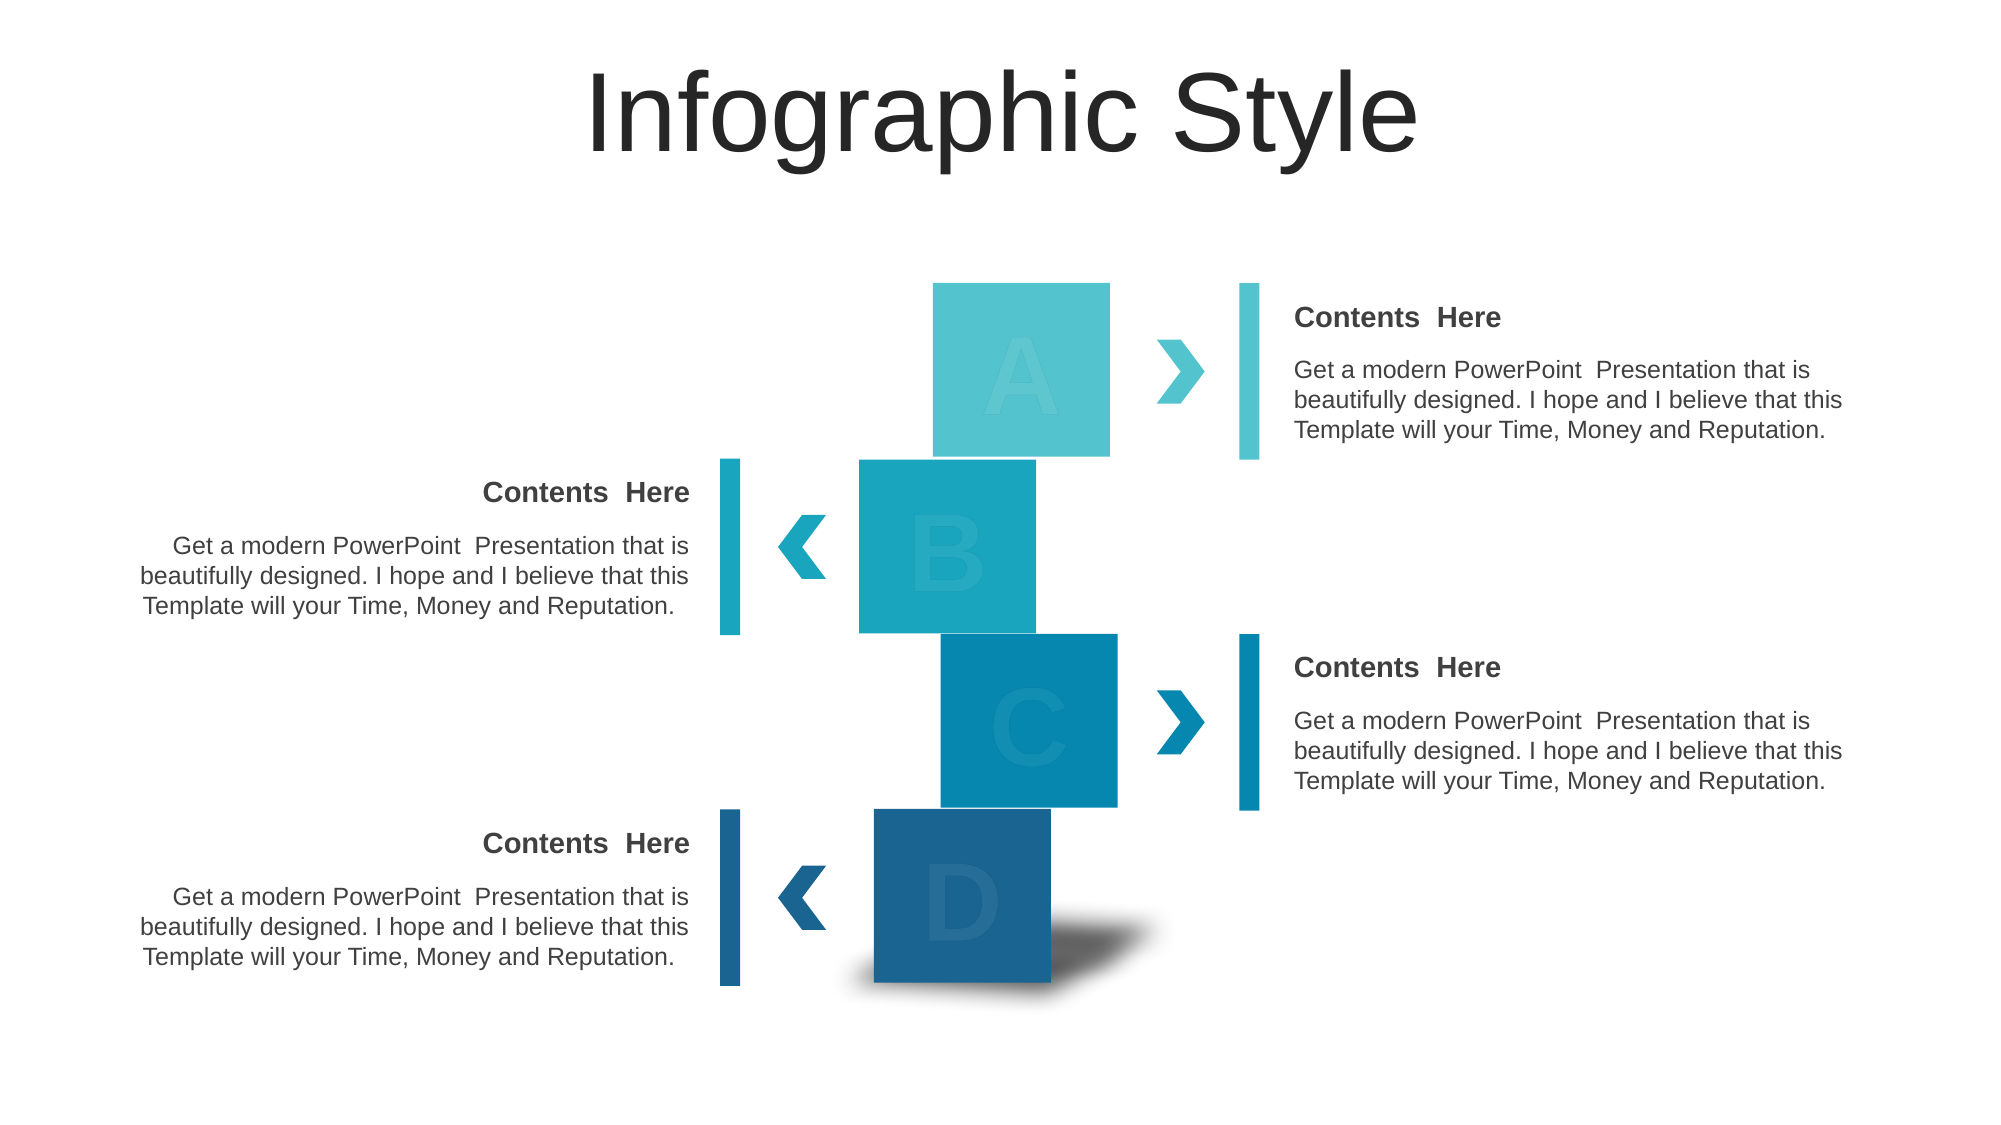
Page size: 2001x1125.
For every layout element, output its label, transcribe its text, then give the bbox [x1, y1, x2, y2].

text_box [719, 458, 739, 636]
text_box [112, 816, 706, 979]
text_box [739, 282, 1261, 1026]
text_box [719, 808, 739, 987]
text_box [1278, 290, 1872, 453]
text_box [1278, 641, 1872, 804]
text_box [112, 465, 706, 628]
list Infographic Style [53, 55, 1952, 175]
